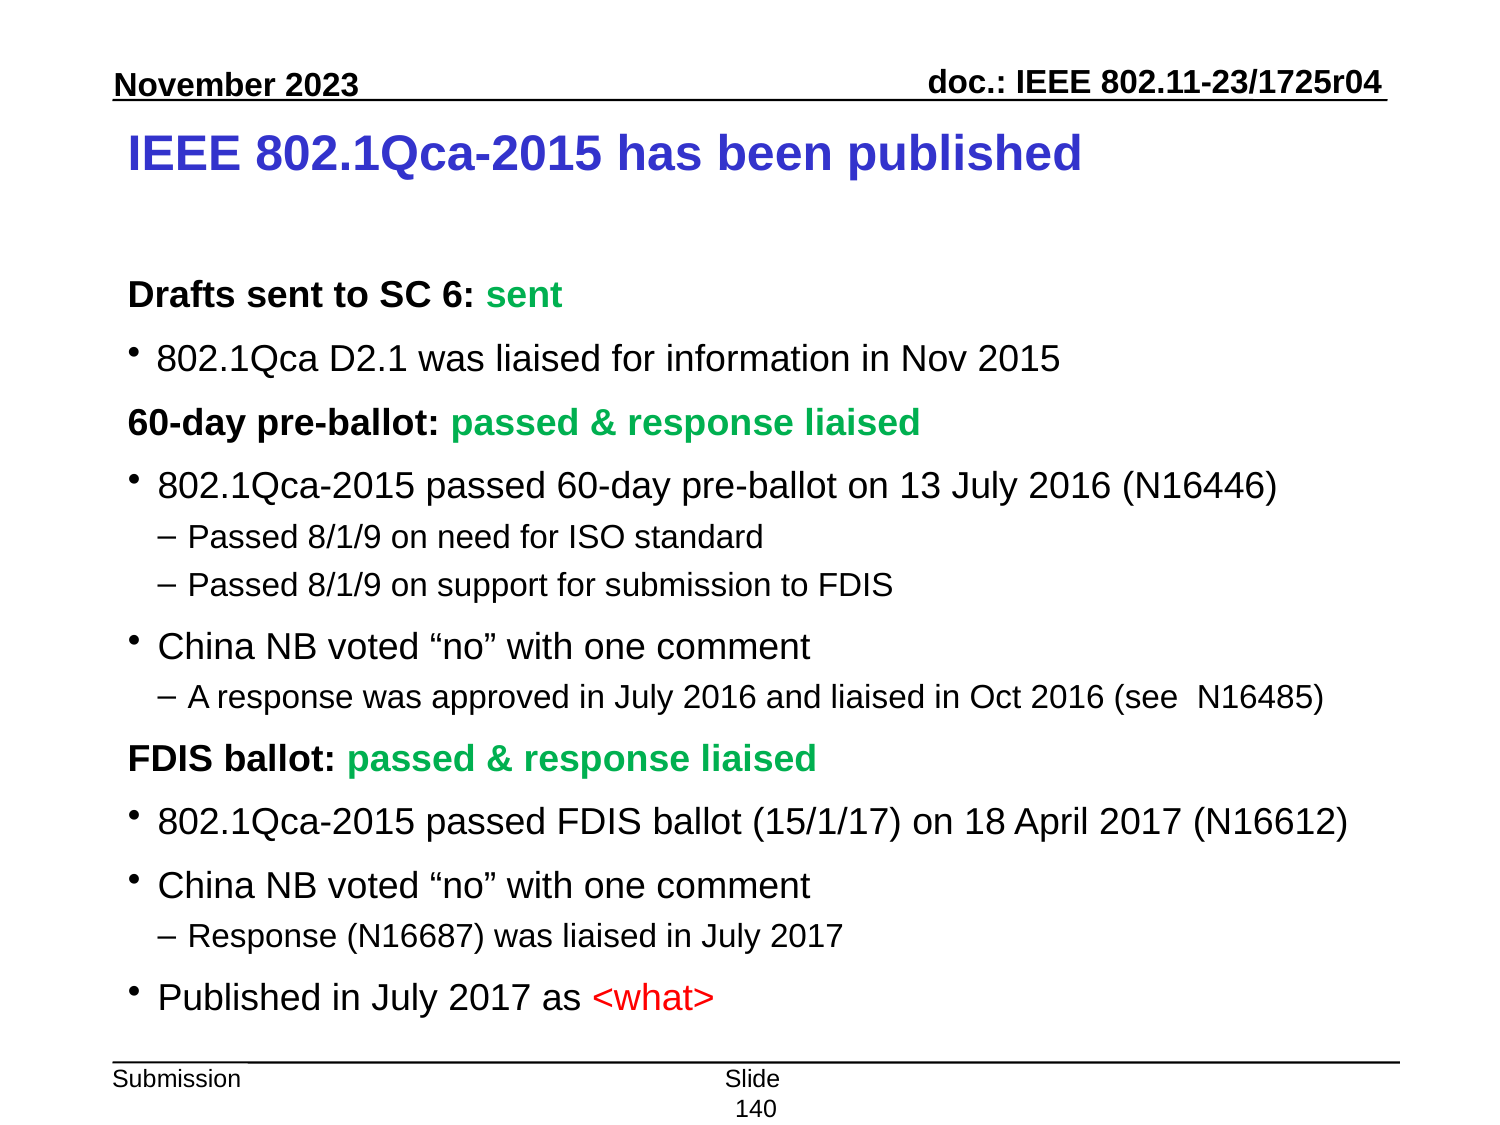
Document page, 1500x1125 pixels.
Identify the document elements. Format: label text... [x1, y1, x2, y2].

title IEEE 802.1Qca-2015 has been published [112, 112, 1388, 262]
list Drafts sent to SC 6: sent 802.1Qca D2.1 was liaised for information in Nov 2015 60-day pre-ballot: passed & response liaised 802.1Qca-2015 passed 60-day pre-ballot on 13 July 2016 (N16446) Passed 8/1/9 on need for ISO standard Passed 8/1/9 on support for submission to FDIS China NB voted “no” with one comment A response was approved in July 2016 and liaised in Oct 2016 (see N16485) FDIS ballot: passed & response liaised 802.1Qca-2015 passed FDIS ballot (15/1/17) on 18 April 2017 (N16612) China NB voted “no” with one comment Response (N16687) was liaised in July 2017 Published in July 2017 as <what> [112, 262, 1388, 938]
slide_number Slide 140 [709, 1061, 803, 1093]
